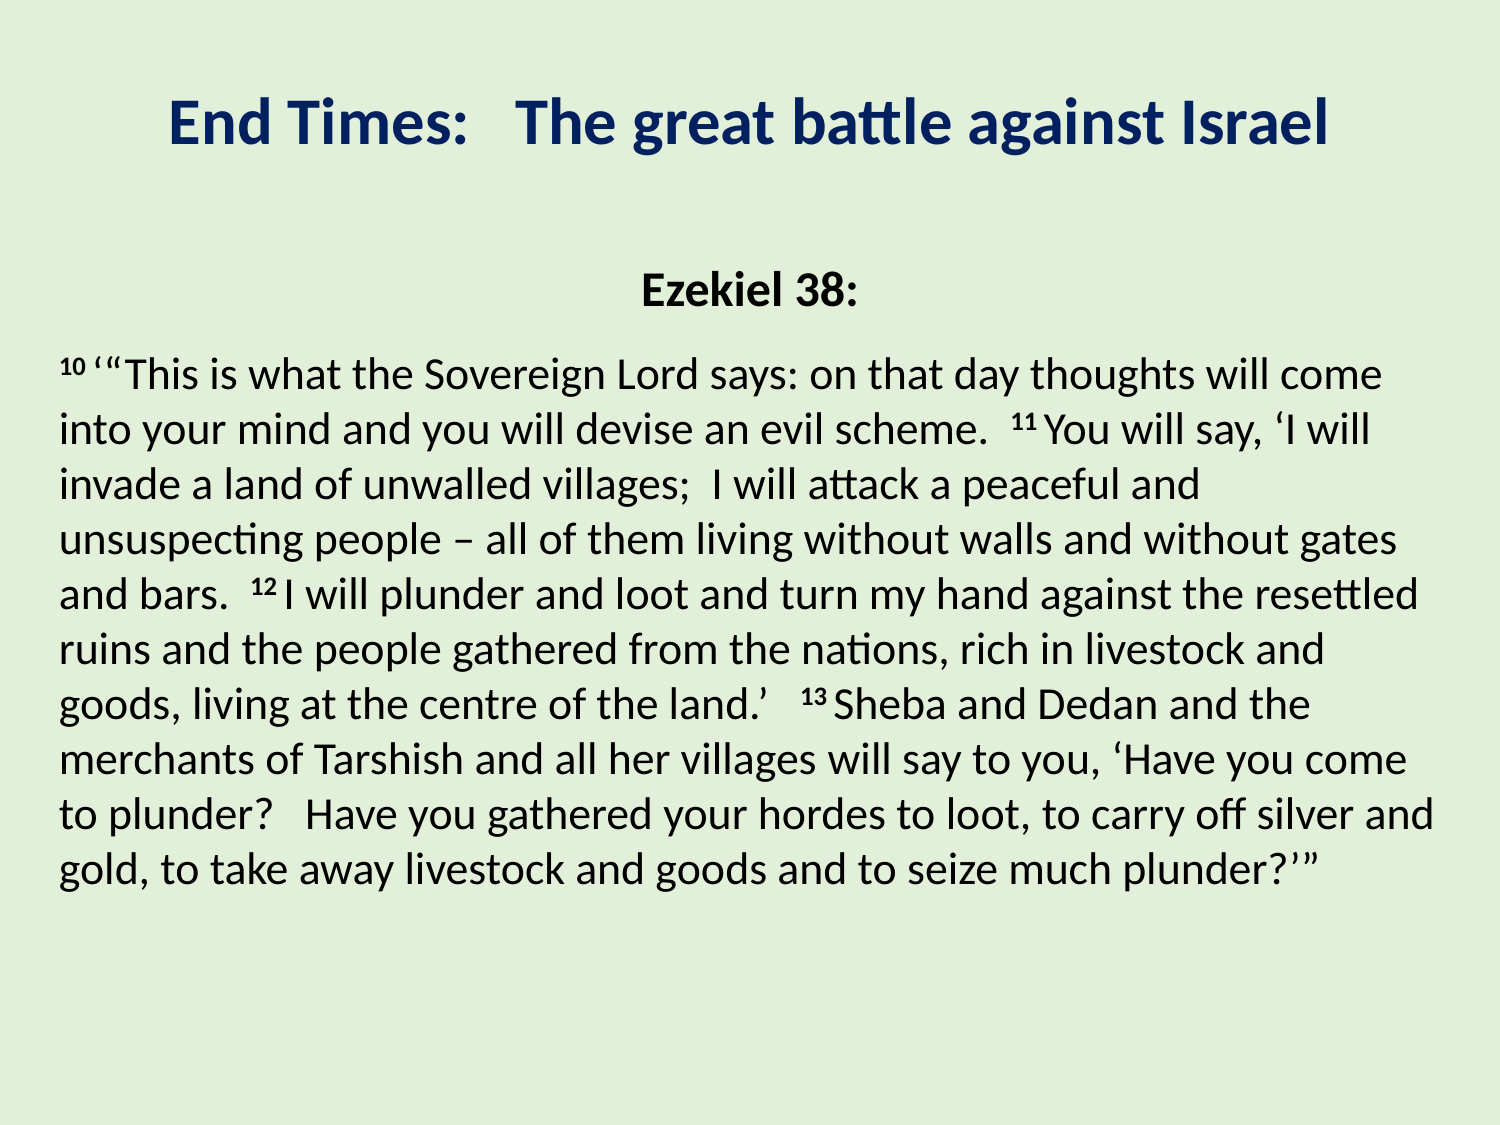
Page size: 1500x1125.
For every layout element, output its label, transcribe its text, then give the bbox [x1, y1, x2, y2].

subtitle End Times: The great battle against Israel [0, 79, 1500, 171]
text_box Ezekiel 38: 10 ‘“This is what the Sovereign Lord says: on that day thoughts will come into your mind and you will devise an evil scheme. 11 You will say, ‘I will invade a land of unwalled villages; I will attack a peaceful and unsuspecting people – all of them living without walls and without gates and bars. 12 I will plunder and loot and turn my hand against the resettled ruins and the people gathered from the nations, rich in livestock and goods, living at the centre of the land.’ 13 Sheba and Dedan and the merchants of Tarshish and all her villages will say to you, ‘Have you come to plunder? Have you gathered your hordes to loot, to carry off silver and gold, to take away livestock and goods and to seize much plunder?’” [43, 248, 1456, 901]
